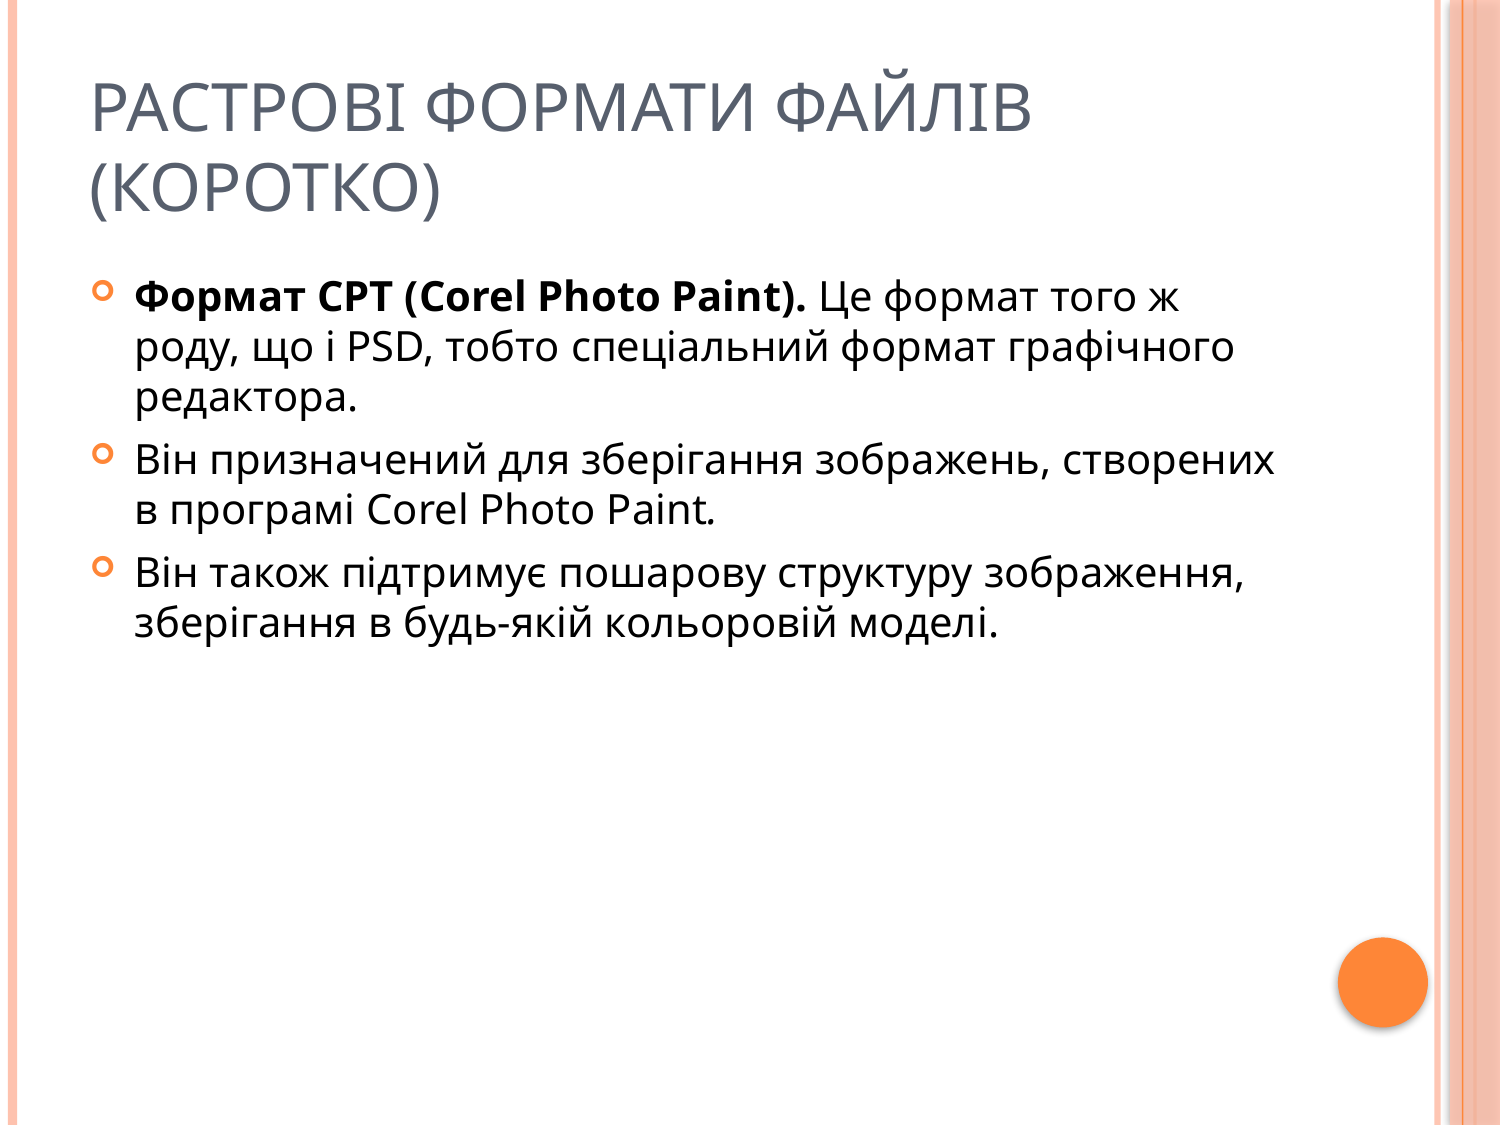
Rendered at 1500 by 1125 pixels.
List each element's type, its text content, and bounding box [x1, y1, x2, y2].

list Формат CPT (Corel Photo Paint). Це формат того ж роду, що і PSD, тобто спеціальний формат графічного редактора. Він призначений для зберігання зображень, створених в програмі Corel Photo Paint. Він також підтримує пошарову структуру зображення, зберігання в будь-якій кольоровій моделі. [75, 262, 1300, 716]
title Растрові формати файлів (коротко) [75, 45, 1300, 233]
